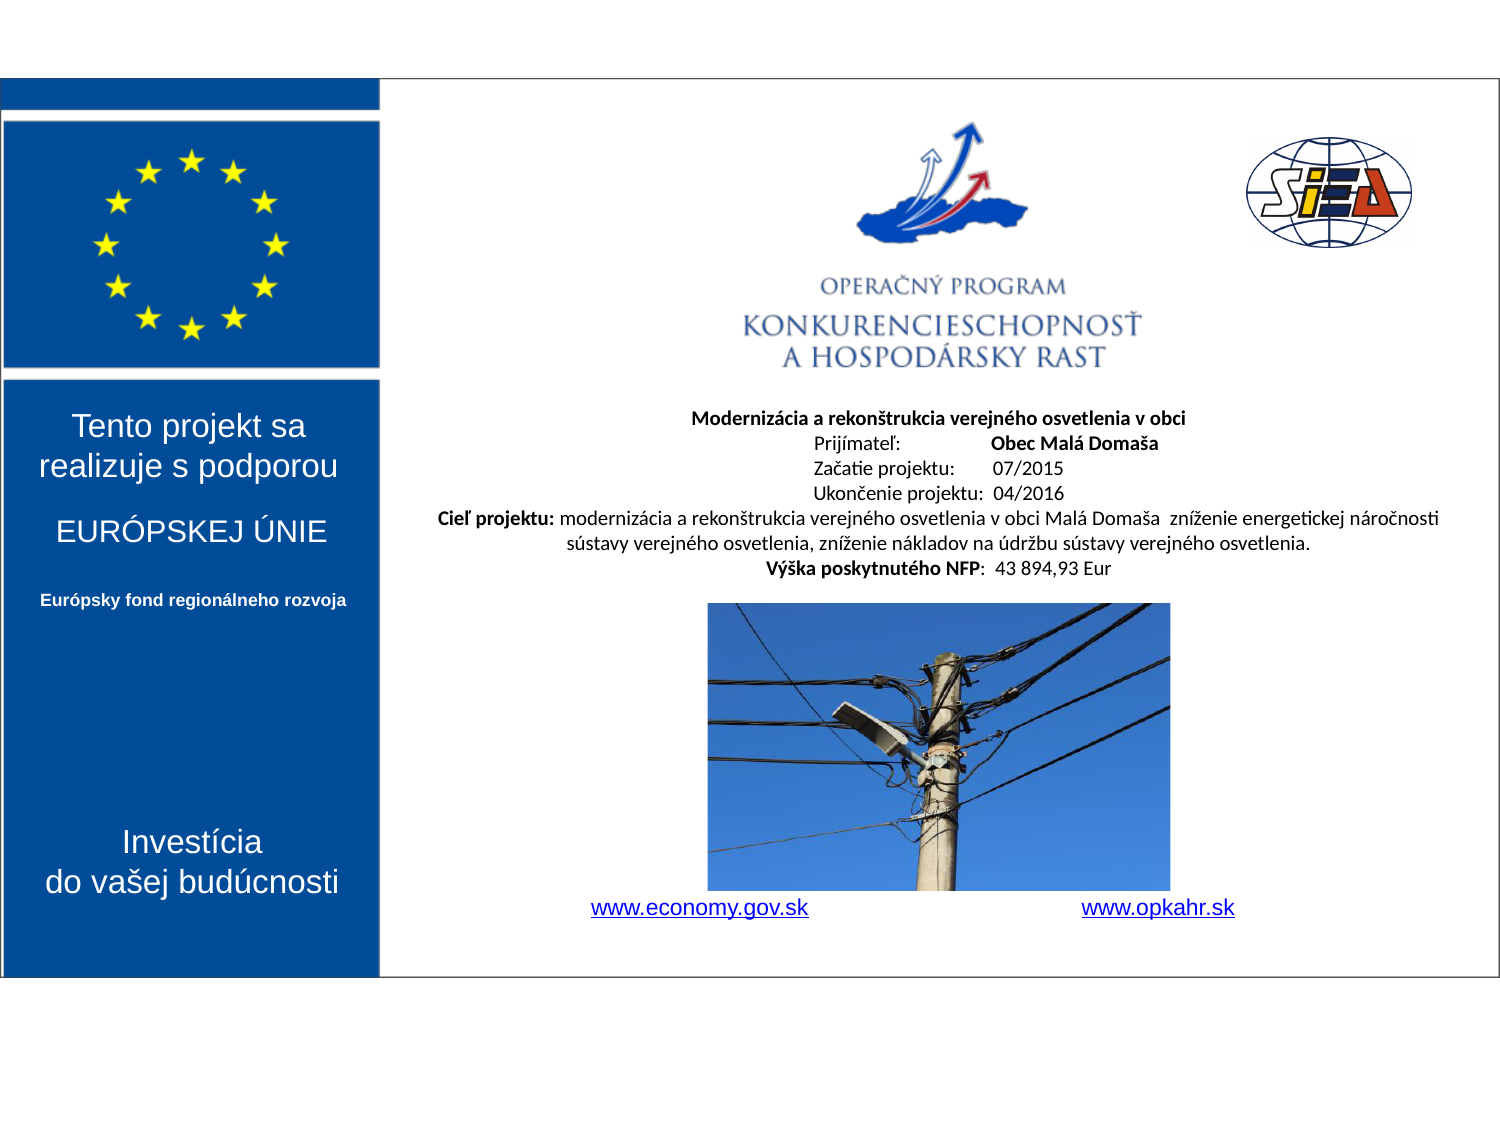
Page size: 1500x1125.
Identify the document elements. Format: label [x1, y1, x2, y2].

picture [0, 77, 1500, 978]
